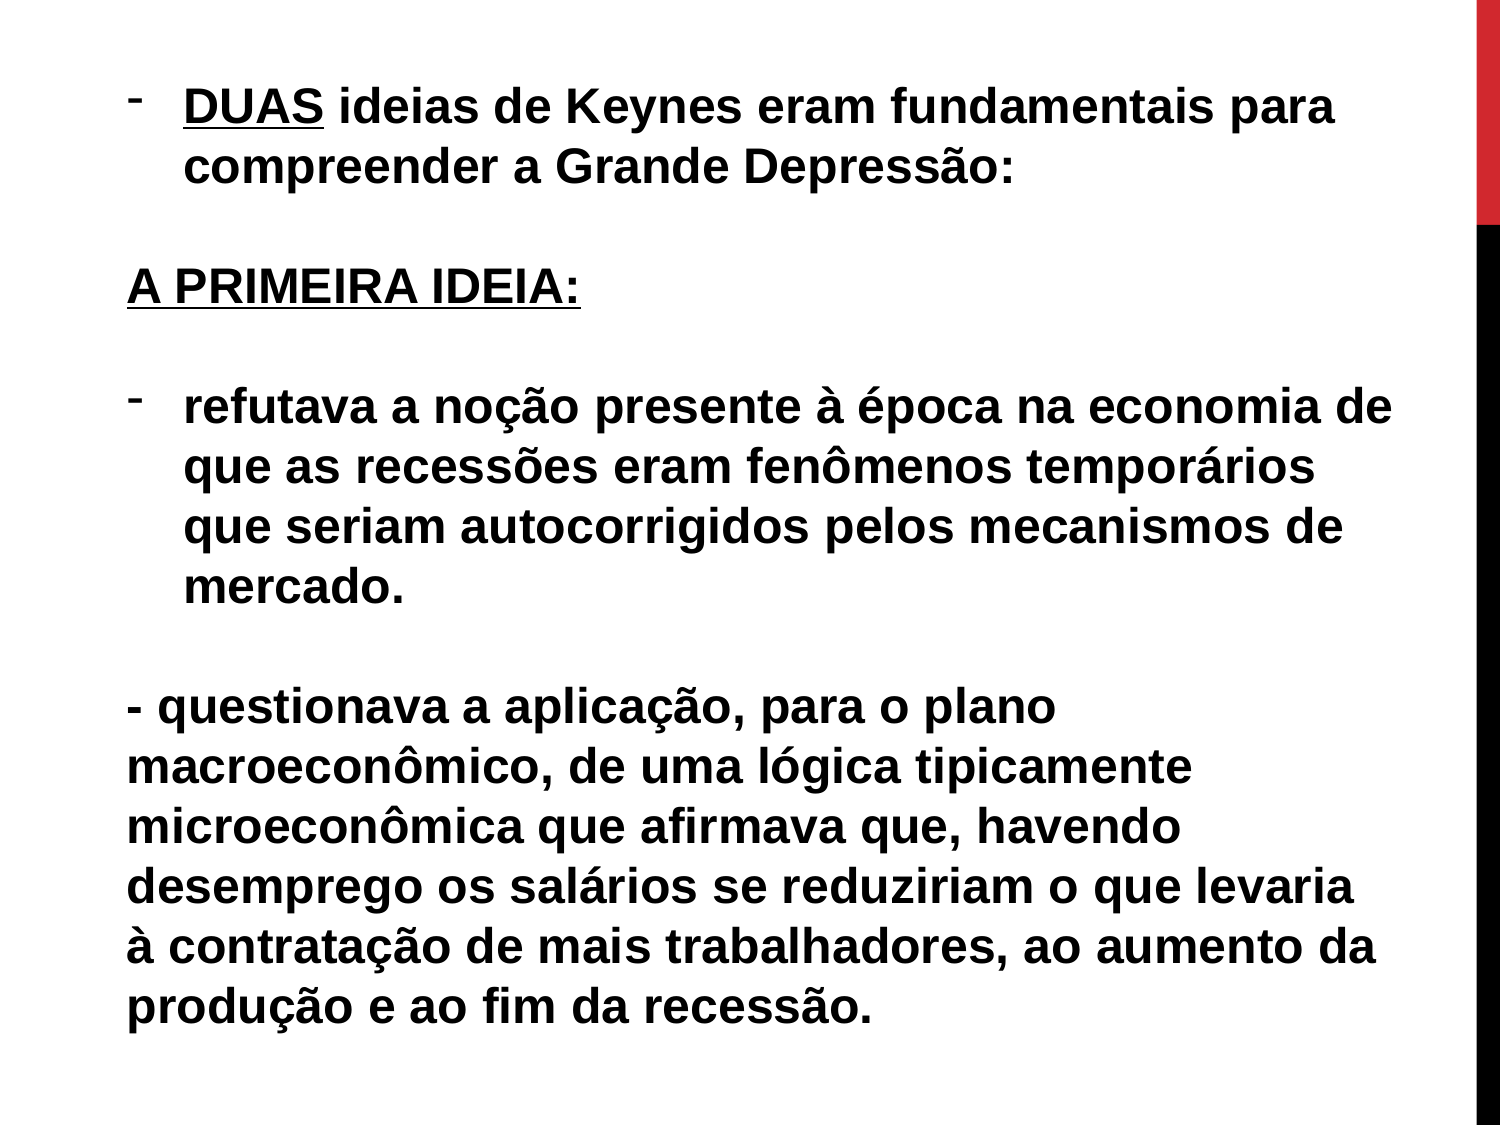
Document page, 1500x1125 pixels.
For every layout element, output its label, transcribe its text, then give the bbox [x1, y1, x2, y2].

text_box DUAS ideias de Keynes eram fundamentais para compreender a Grande Depressão: A PRIMEIRA IDEIA: refutava a noção presente à época na economia de que as recessões eram fenômenos temporários que seriam autocorrigidos pelos mecanismos de mercado. - questionava a aplicação, para o plano macroeconômico, de uma lógica tipicamente microeconômica que afirmava que, havendo desemprego os salários se reduziriam o que levaria à contratação de mais trabalhadores, ao aumento da produção e ao fim da recessão. [112, 66, 1412, 1042]
